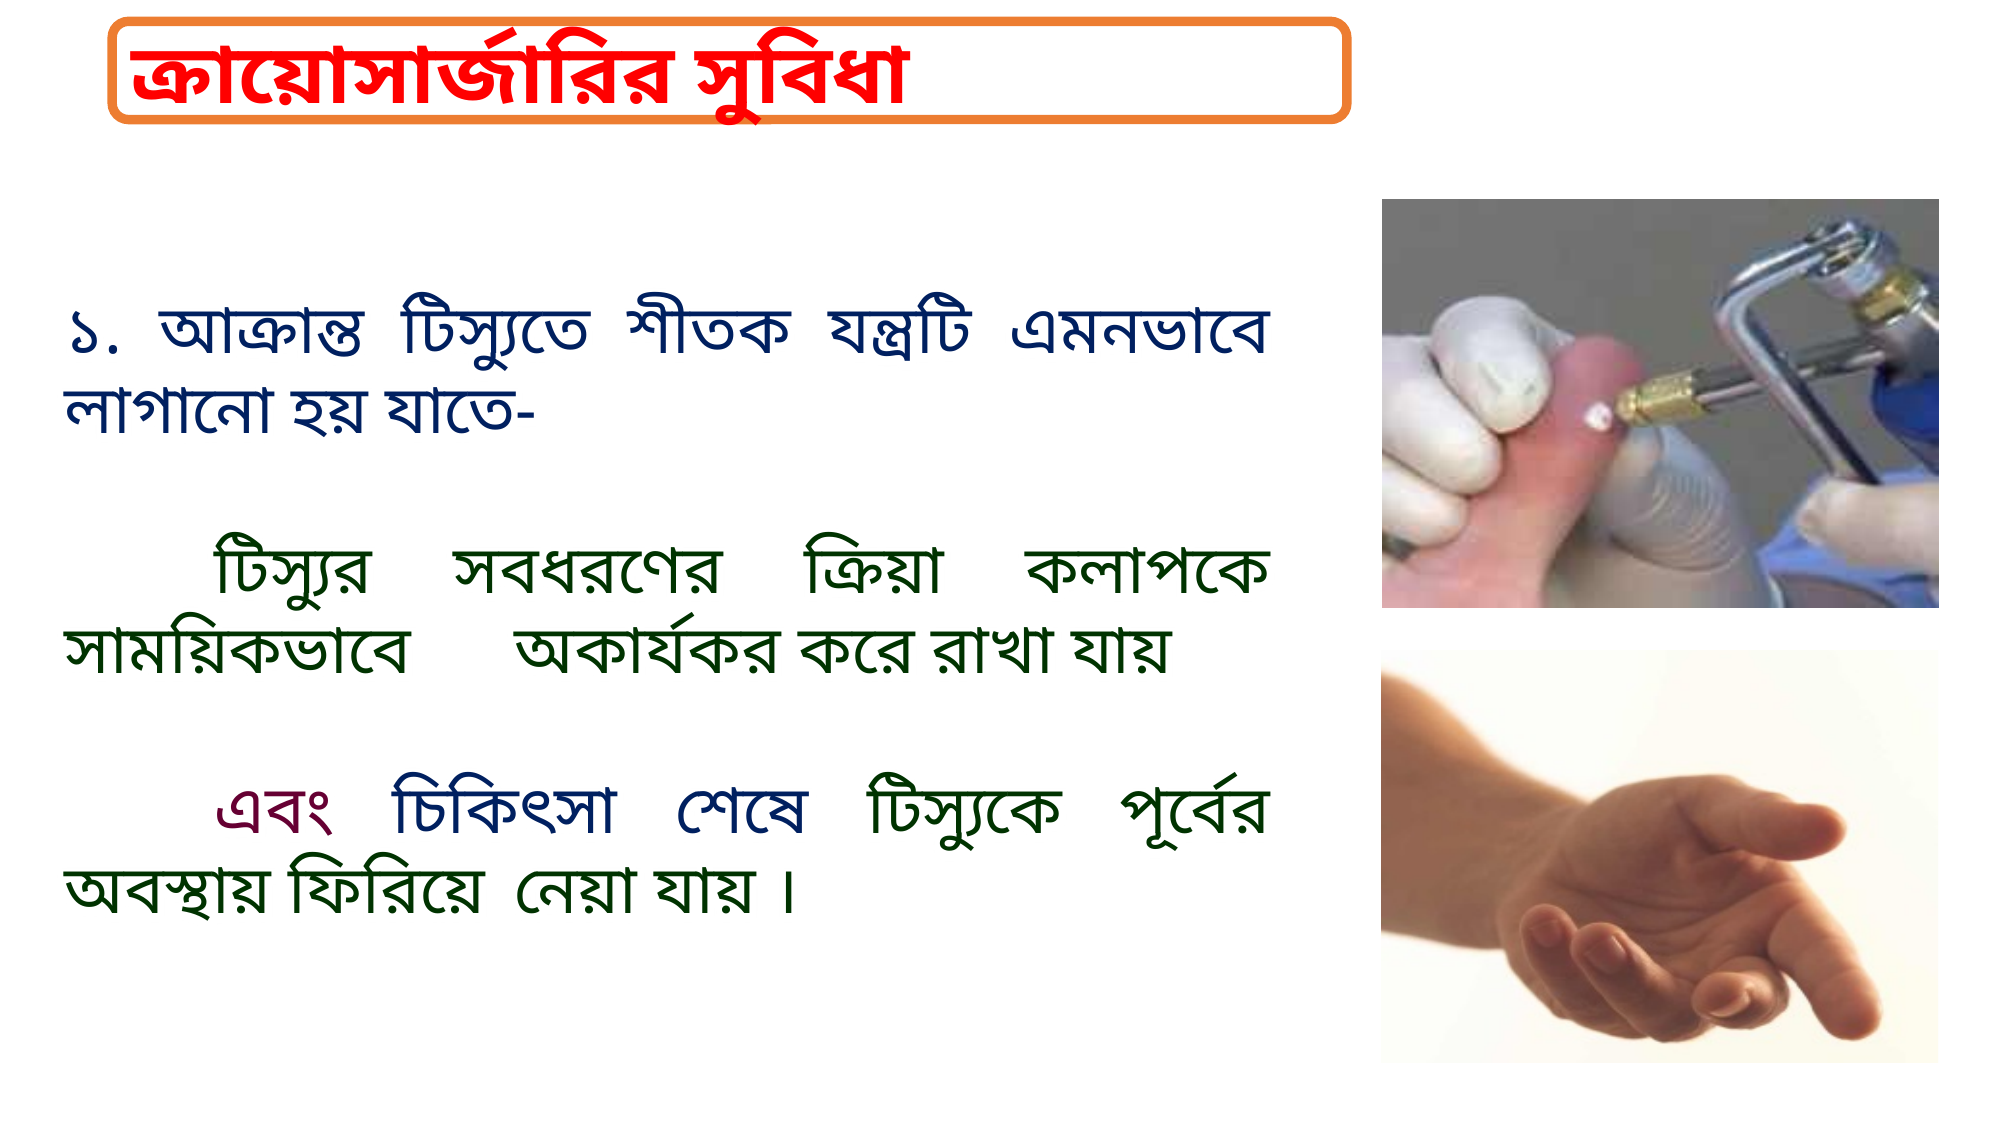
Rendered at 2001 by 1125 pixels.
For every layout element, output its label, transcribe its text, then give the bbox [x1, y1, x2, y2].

text_box ক্রায়োসার্জারির সুবিধা [111, 20, 1348, 121]
picture [1382, 199, 1939, 608]
text_box ১. আক্রান্ত টিস্যুতে শীতক যন্ত্রটি এমনভাবে লাগানো হয় যাতে- টিস্যুর সবধরণের ক্রিয়া কলাপকে সাময়িকভাবে অকার্যকর করে রাখা যায় এবং চিকিৎসা শেষে টিস্যুকে পূর্বের অবস্থায় ফিরিয়ে নেয়া যায় । [49, 199, 1285, 1063]
picture [1381, 649, 1939, 1063]
